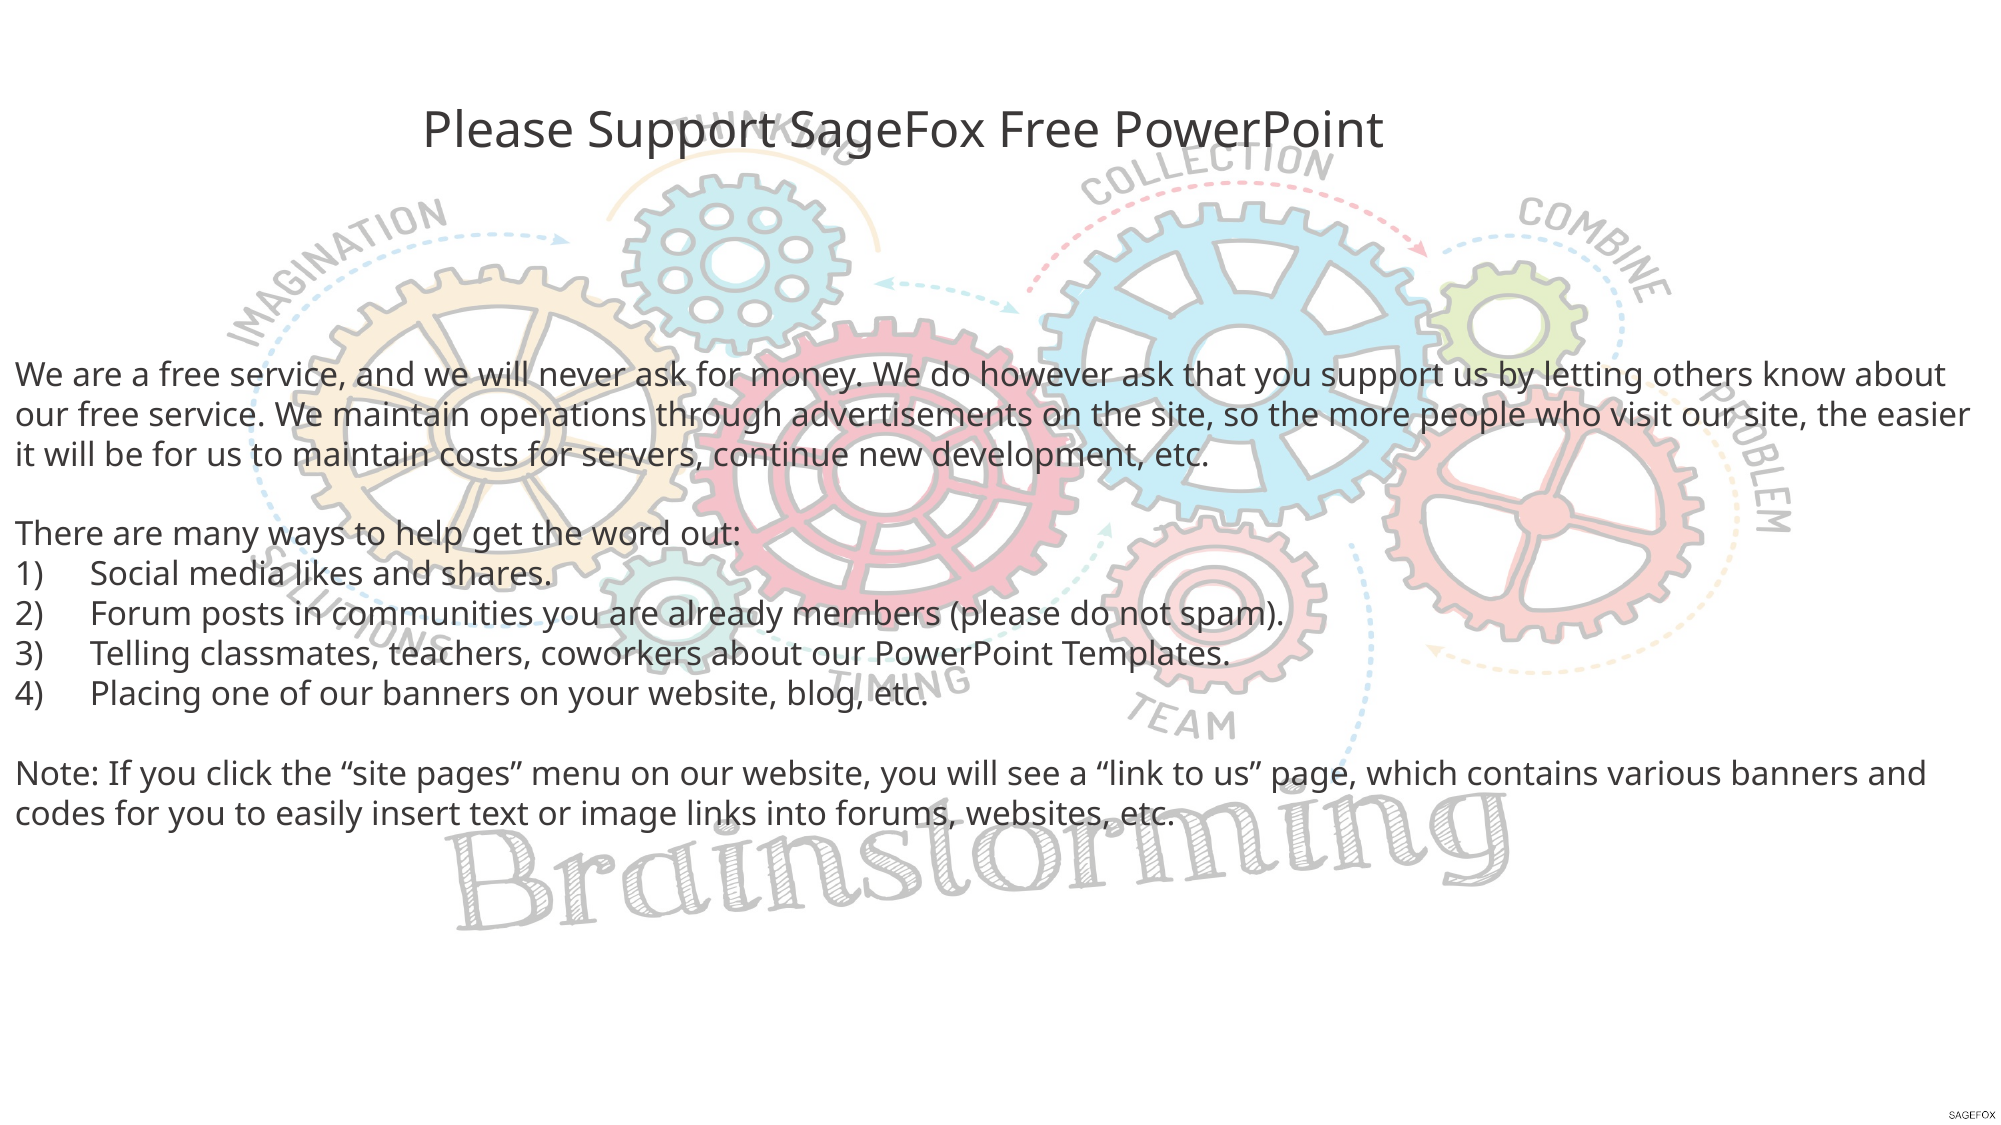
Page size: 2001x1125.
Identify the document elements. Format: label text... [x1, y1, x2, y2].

text_box We are a free service, and we will never ask for money. We do however ask that you support us by letting others know about our free service. We maintain operations through advertisements on the site, so the more people who visit our site, the easier it will be for us to maintain costs for servers, continue new development, etc. There are many ways to help get the word out: Social media likes and shares. Forum posts in communities you are already members (please do not spam). Telling classmates, teachers, coworkers about our PowerPoint Templates. Placing one of our banners on your website, blog, etc. Note: If you click the “site pages” menu on our website, you will see a “link to us” page, which contains various banners and codes for you to easily insert text or image links into forums, websites, etc. [0, 0, 2000, 1125]
title Please Support SageFox Free PowerPoint [363, 72, 1444, 190]
